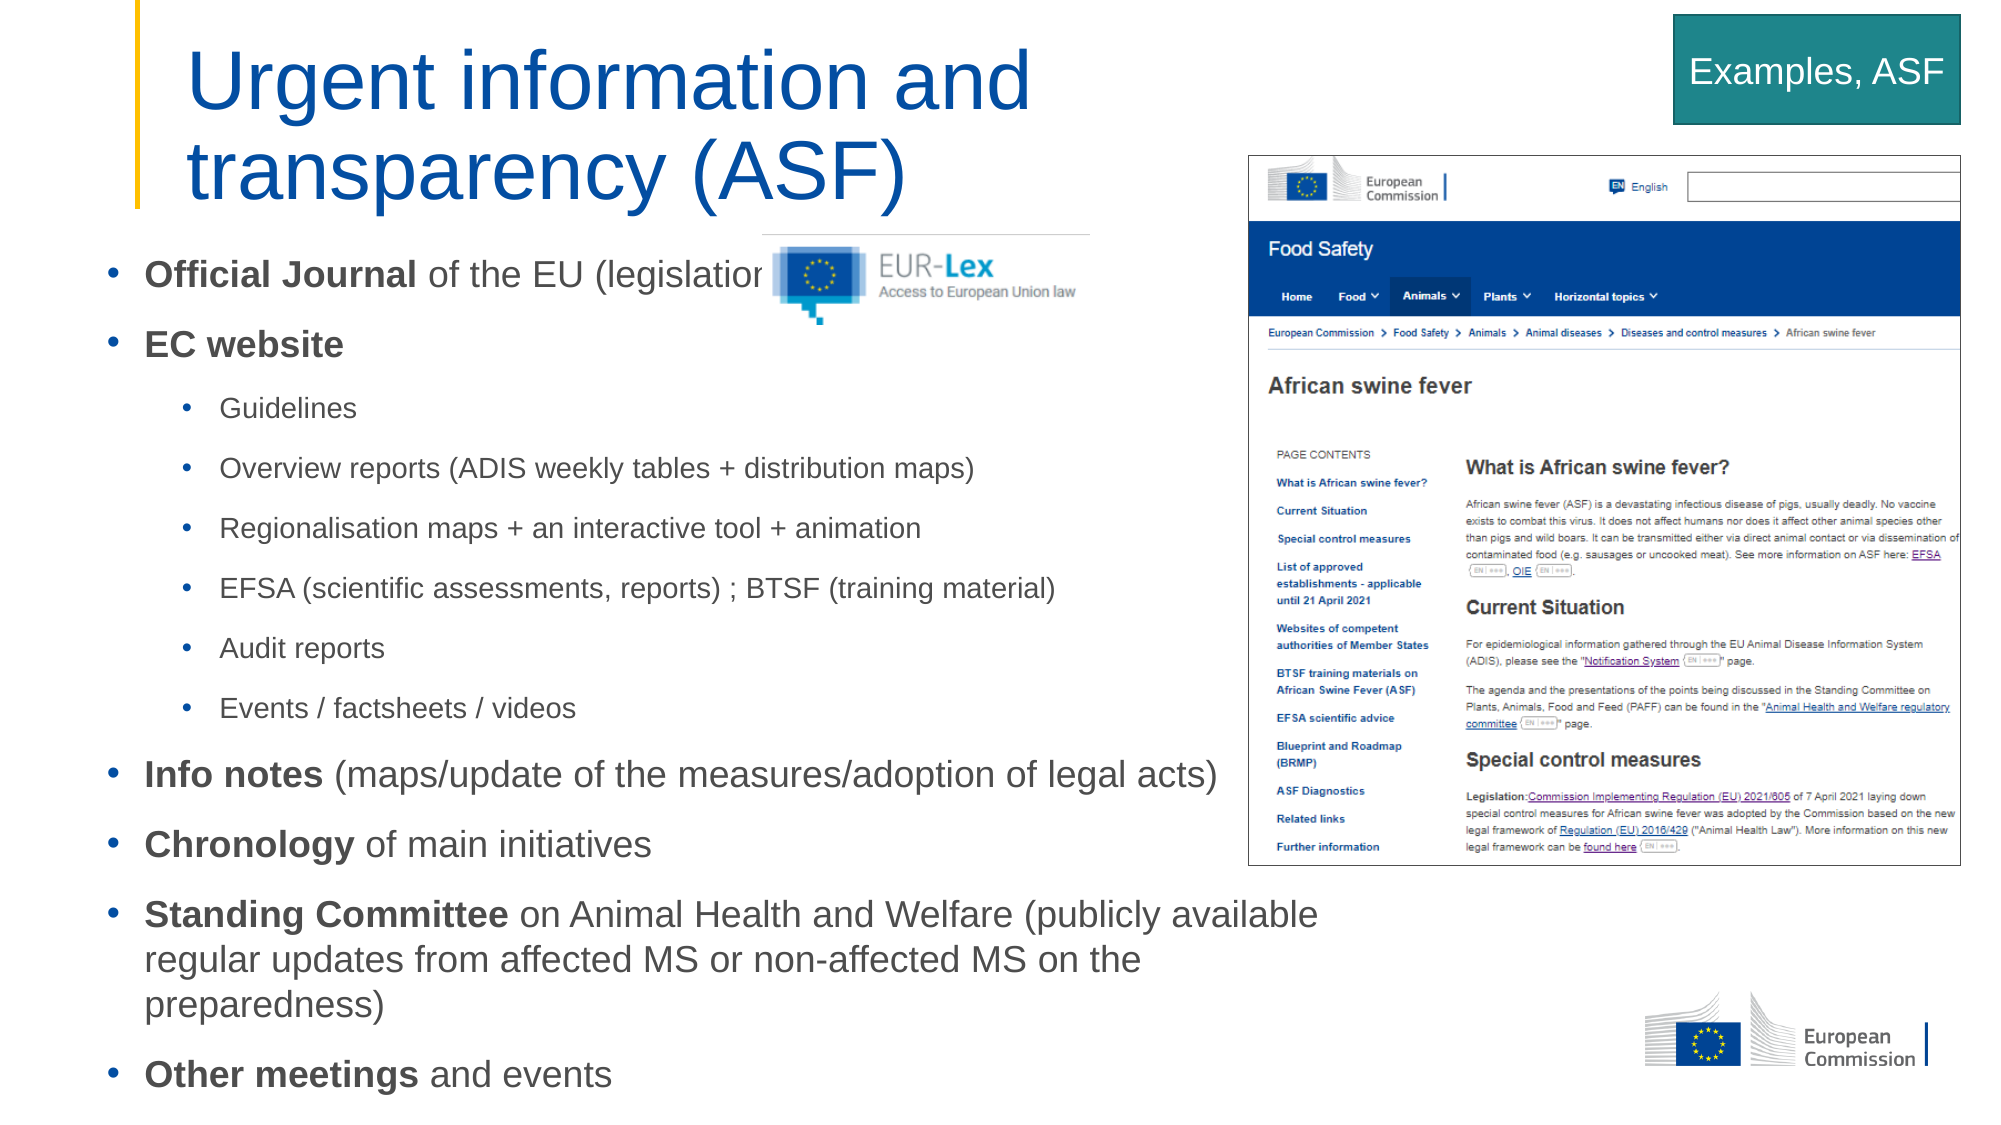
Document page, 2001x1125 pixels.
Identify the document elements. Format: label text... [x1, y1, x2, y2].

picture [1645, 991, 1928, 1066]
picture [762, 234, 1090, 325]
picture [1248, 155, 1961, 866]
text_box Official Journal of the EU (legislation) EC website Guidelines Overview reports (ADIS weekly tables + distribution maps) Regionalisation maps + an interactive tool + animation EFSA (scientific assessments, reports) ; BTSF (training material) Audit reports Events / factsheets / videos Info notes (maps/update of the measures/adoption of legal acts) Chronology of main initiatives Standing Committee on Animal Health and Welfare (publicly available regular updates from affected MS or non-affected MS on the preparedness) Other meetings and events [91, 242, 1380, 1080]
text_box Examples, ASF [1673, 14, 1961, 125]
title Urgent information and transparency (ASF) [171, 88, 1129, 218]
